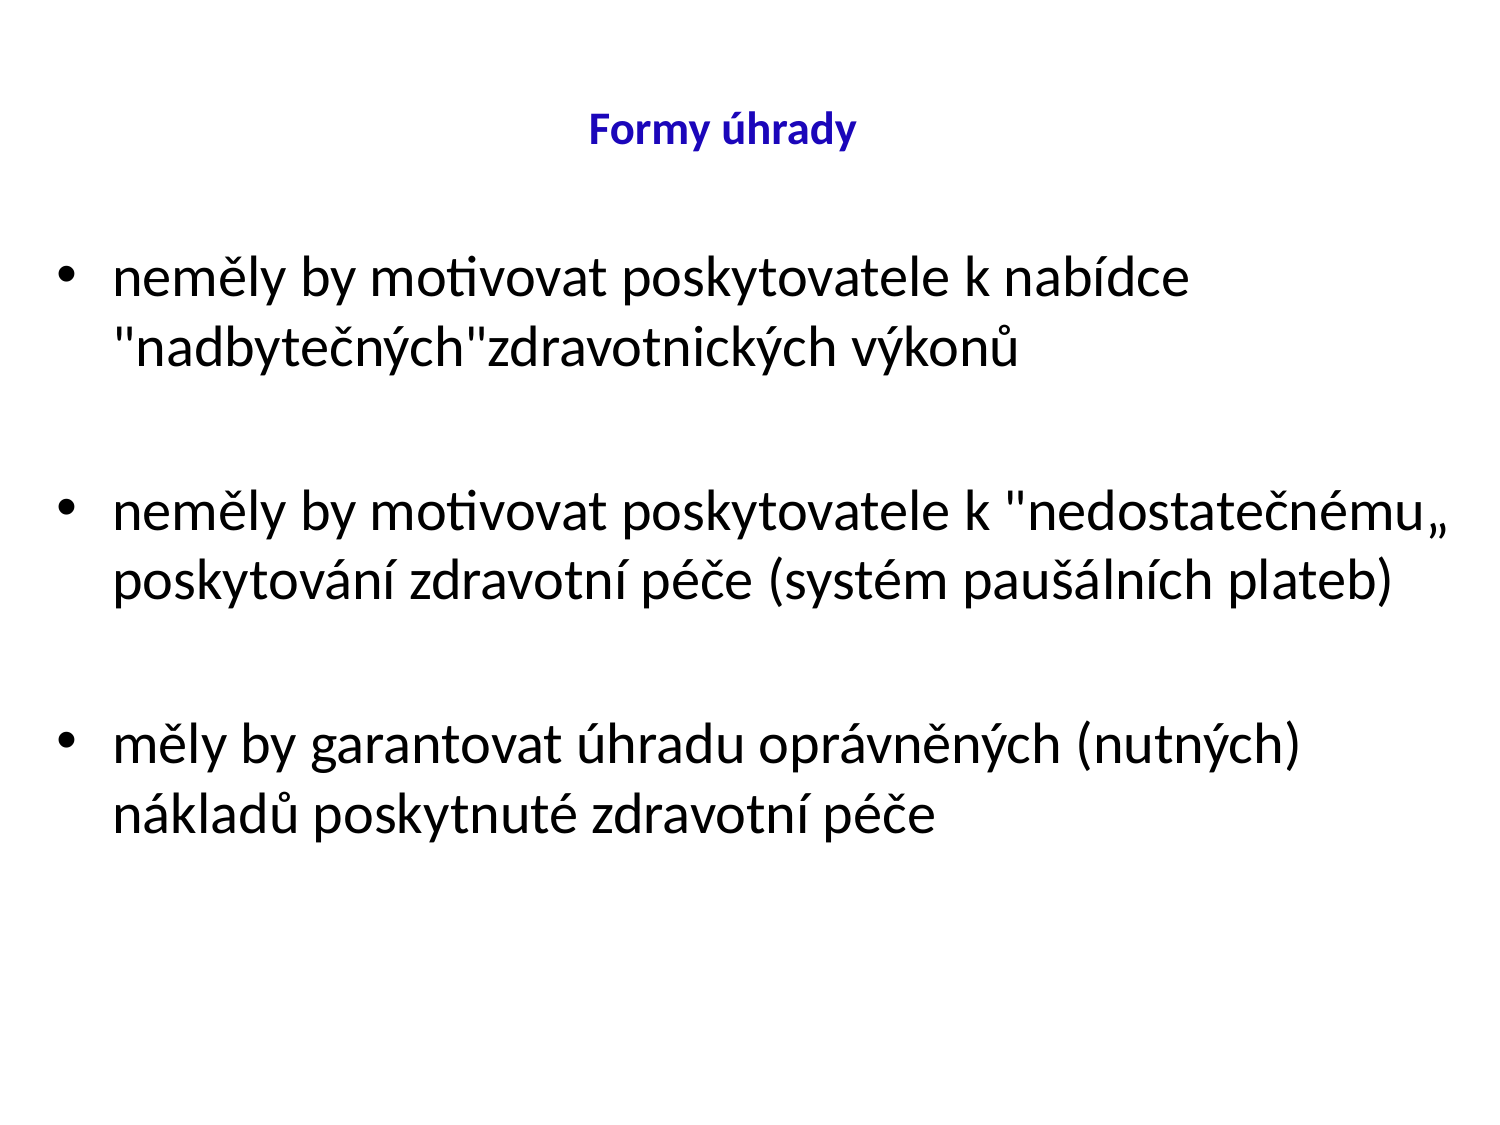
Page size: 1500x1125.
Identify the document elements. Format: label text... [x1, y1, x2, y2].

list neměly by motivovat poskytovatele k nabídce "nadbytečných"zdravotnických výkonů neměly by motivovat poskytovatele k "nedostatečnému„ poskytování zdravotní péče (systém paušálních plateb) měly by garantovat úhradu oprávněných (nutných) nákladů poskytnuté zdravotní péče [41, 149, 1471, 1012]
title Formy úhrady [53, 90, 1404, 149]
